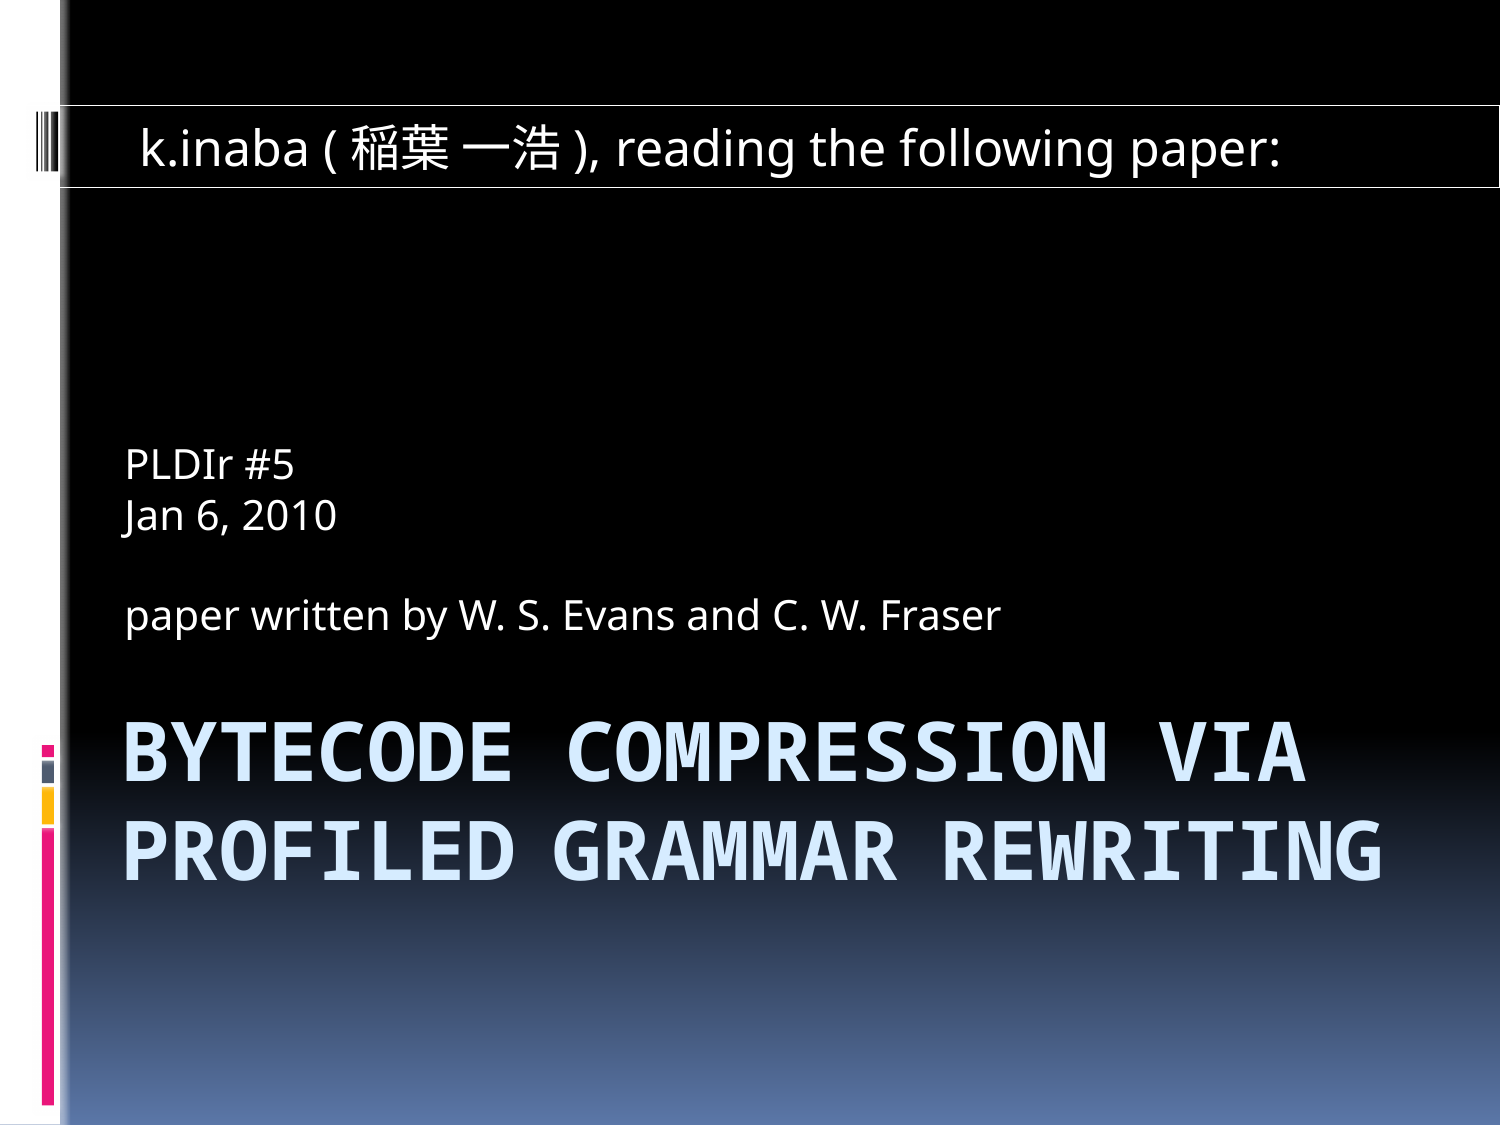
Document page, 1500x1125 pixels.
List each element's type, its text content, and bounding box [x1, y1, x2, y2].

subtitle PLDIr #5 Jan 6, 2010 paper written by W. S. Evans and C. W. Fraser [107, 398, 1383, 646]
title Bytecode Compression via Profiled Grammar Rewriting [105, 691, 1477, 969]
text_box k.inaba (稲葉 一浩), reading the following paper: [0, 105, 1500, 188]
